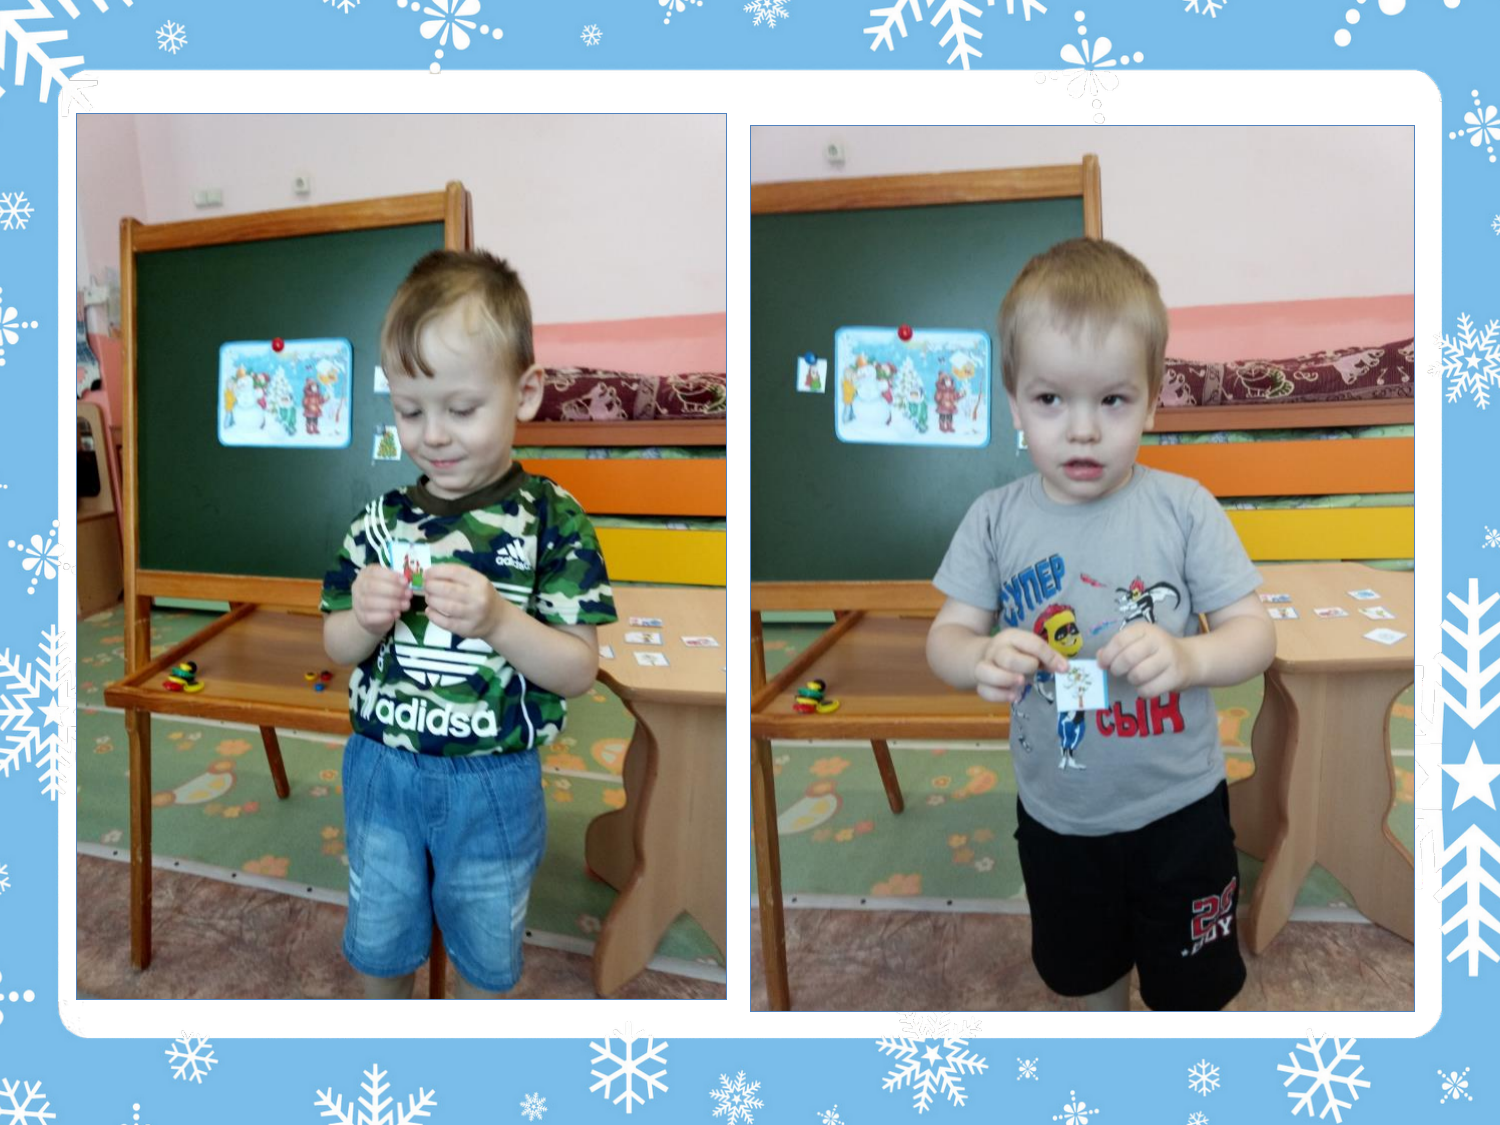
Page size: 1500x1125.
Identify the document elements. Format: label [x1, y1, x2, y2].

list [76, 113, 727, 1000]
picture [0, 0, 1500, 1125]
list [749, 125, 1415, 1012]
